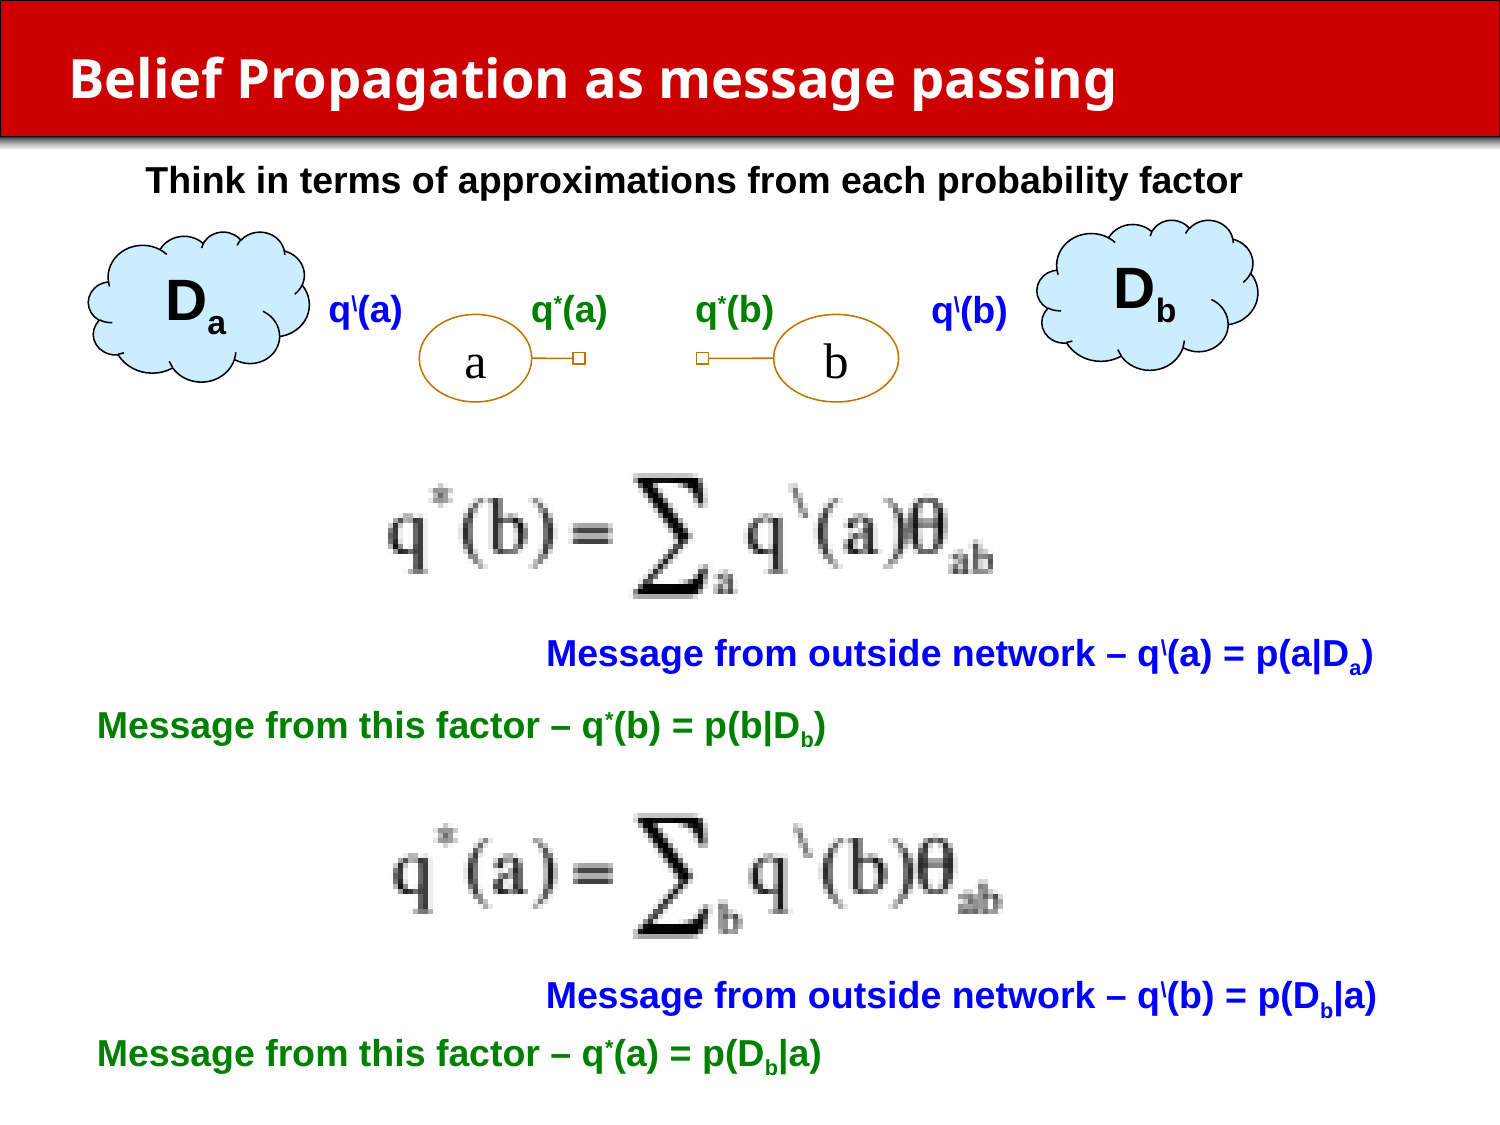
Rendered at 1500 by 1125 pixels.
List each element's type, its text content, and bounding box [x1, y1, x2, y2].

text_box [572, 352, 585, 365]
text_box Message from this factor – q*(a) = p(Db|a) [82, 1021, 837, 1088]
text_box a [419, 314, 532, 402]
text_box Think in terms of approximations from each probability factor [120, 148, 1260, 209]
text_box q*(a) [516, 277, 623, 338]
text_box Db [1036, 220, 1258, 371]
text_box q\(b) [916, 278, 1024, 339]
text_box q\(a) [313, 277, 418, 338]
text_box [696, 352, 709, 365]
text_box Message from outside network – q\(b) = p(Db|a) [531, 963, 1393, 1030]
text_box q*(b) [680, 277, 790, 338]
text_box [378, 458, 1009, 610]
text_box Message from outside network – q\(a) = p(a|Da) [531, 621, 1389, 688]
text_box b [773, 314, 899, 402]
text_box Message from this factor – q*(b) = p(b|Db) [82, 693, 842, 760]
title Belief Propagation as message passing [53, 31, 1404, 124]
text_box Da [88, 232, 310, 383]
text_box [383, 798, 1014, 950]
